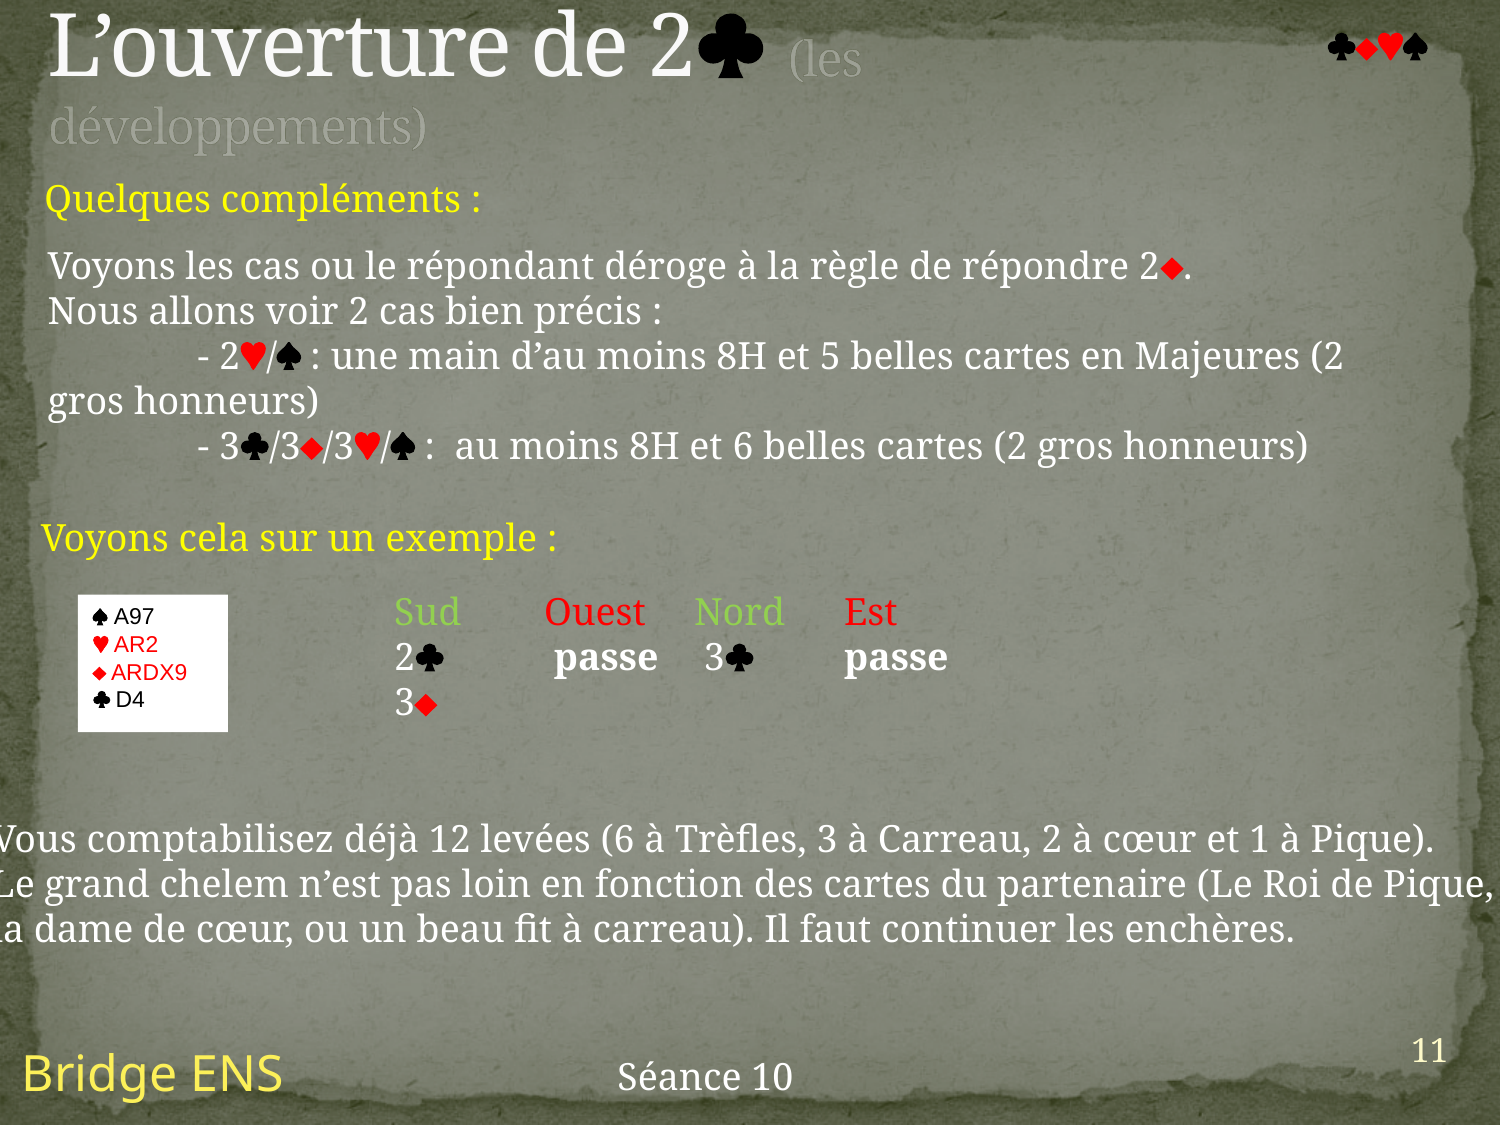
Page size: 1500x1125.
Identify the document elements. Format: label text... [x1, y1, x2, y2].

text_box Voyons les cas ou le répondant déroge à la règle de répondre 2. Nous allons voir 2 cas bien précis : - 2/ : une main d’au moins 8H et 5 belles cartes en Majeures (2 gros honneurs) - 3/3/3/ : au moins 8H et 6 belles cartes (2 gros honneurs) [33, 234, 1397, 474]
text_box  A97  AR2  ARDX9  D4 [77, 594, 228, 733]
text_box Bridge ENS [6, 1034, 299, 1109]
text_box L’ouverture de 2 (les développements) [33, 0, 1262, 162]
text_box Quelques compléments : [29, 167, 497, 228]
text_box Sud Ouest Nord Est 2 passe 3 passe 3 [379, 580, 972, 731]
text_box  [1312, 14, 1443, 75]
slide_number 11 [1379, 1014, 1480, 1089]
text_box Voyons cela sur un exemple : [26, 506, 574, 567]
text_box Séance 10 [602, 1045, 809, 1106]
text_box Vous comptabilisez déjà 12 levées (6 à Trèfles, 3 à Carreau, 2 à cœur et 1 à Pique). Le grand chelem n’est pas loin en fonction des cartes du partenaire (Le Roi de Pique, la dame de cœur, ou un beau fit à carreau). Il faut continuer les enchères. [0, 807, 1500, 958]
